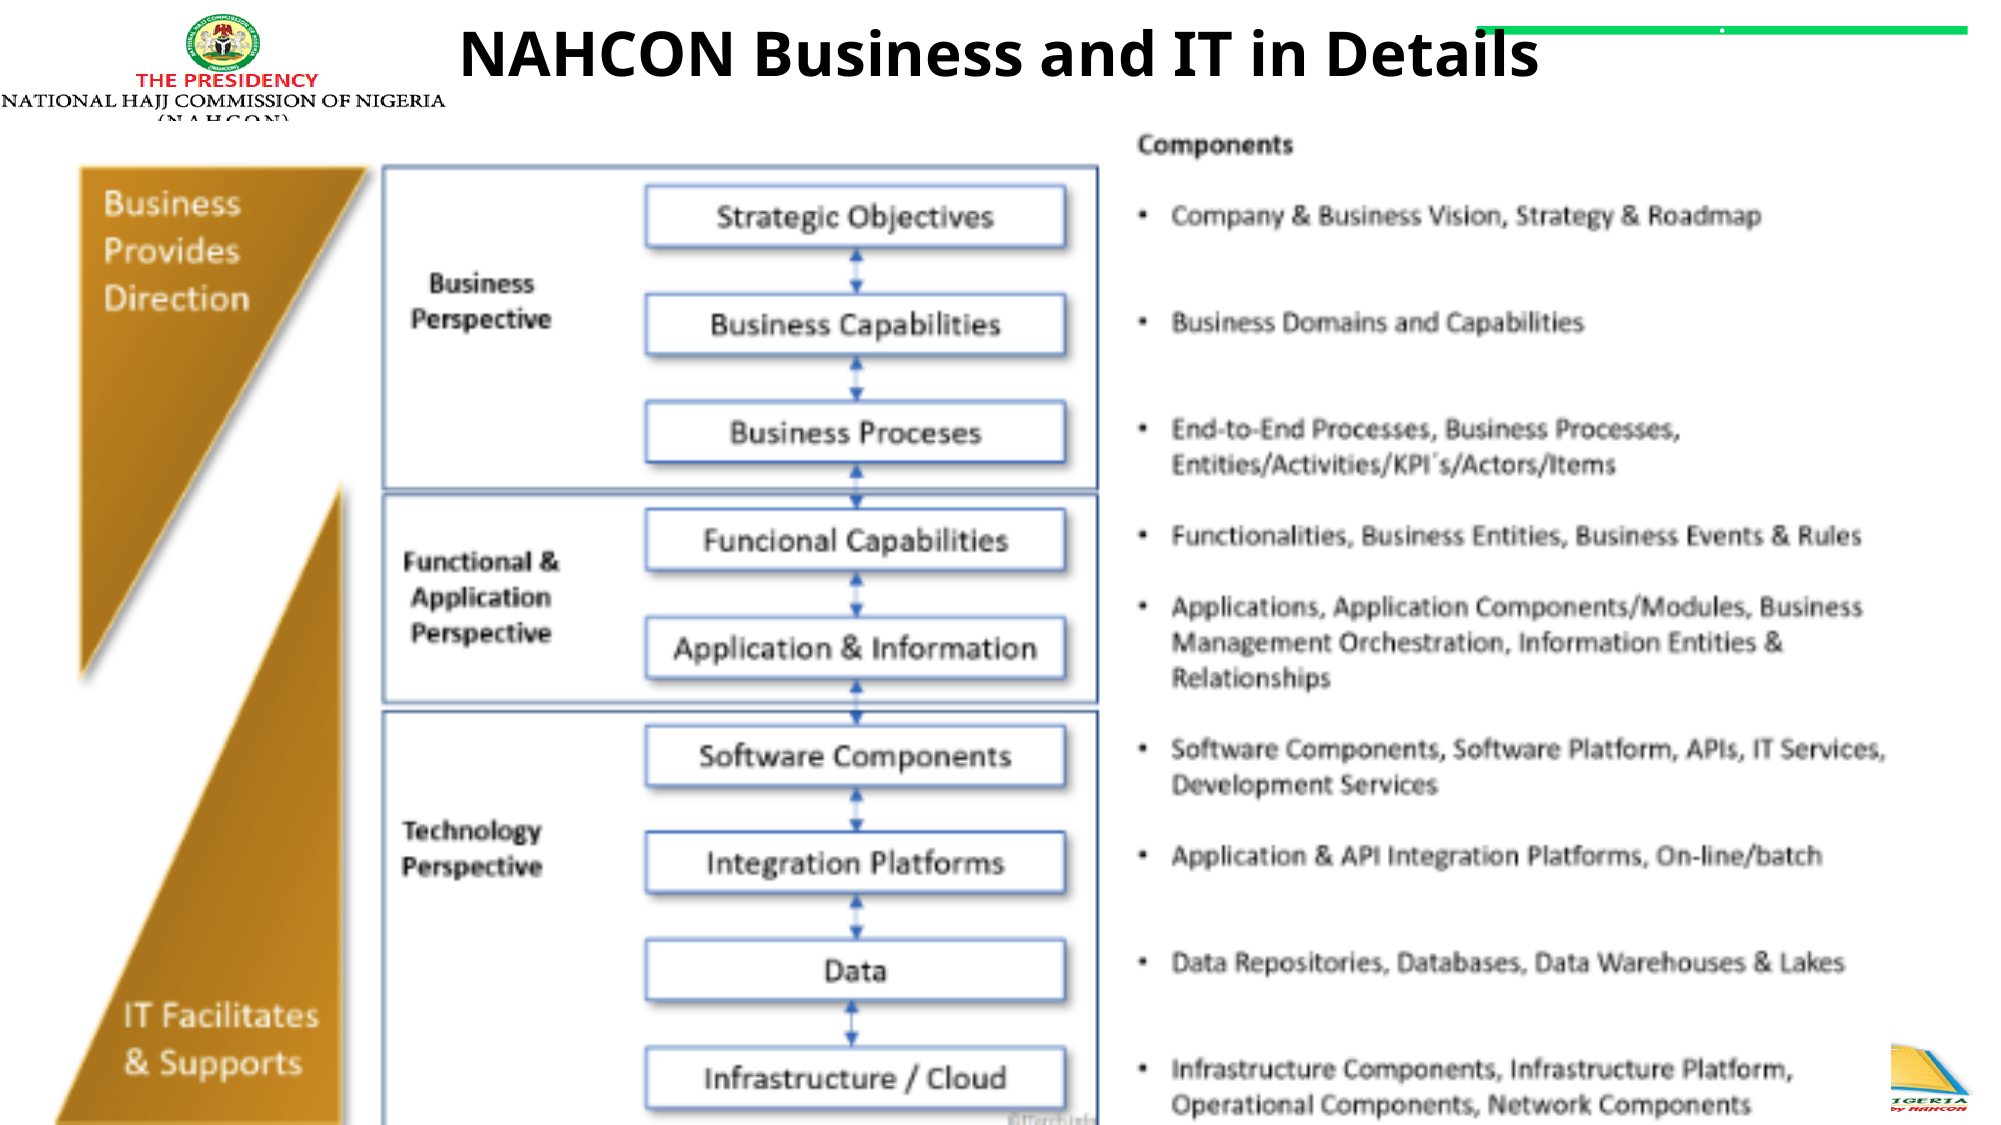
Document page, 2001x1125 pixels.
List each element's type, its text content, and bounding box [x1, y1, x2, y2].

title NAHCON Business and IT in Details [353, 15, 1647, 98]
picture [0, 13, 453, 134]
picture [1891, 1004, 1982, 1125]
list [54, 121, 1891, 1125]
